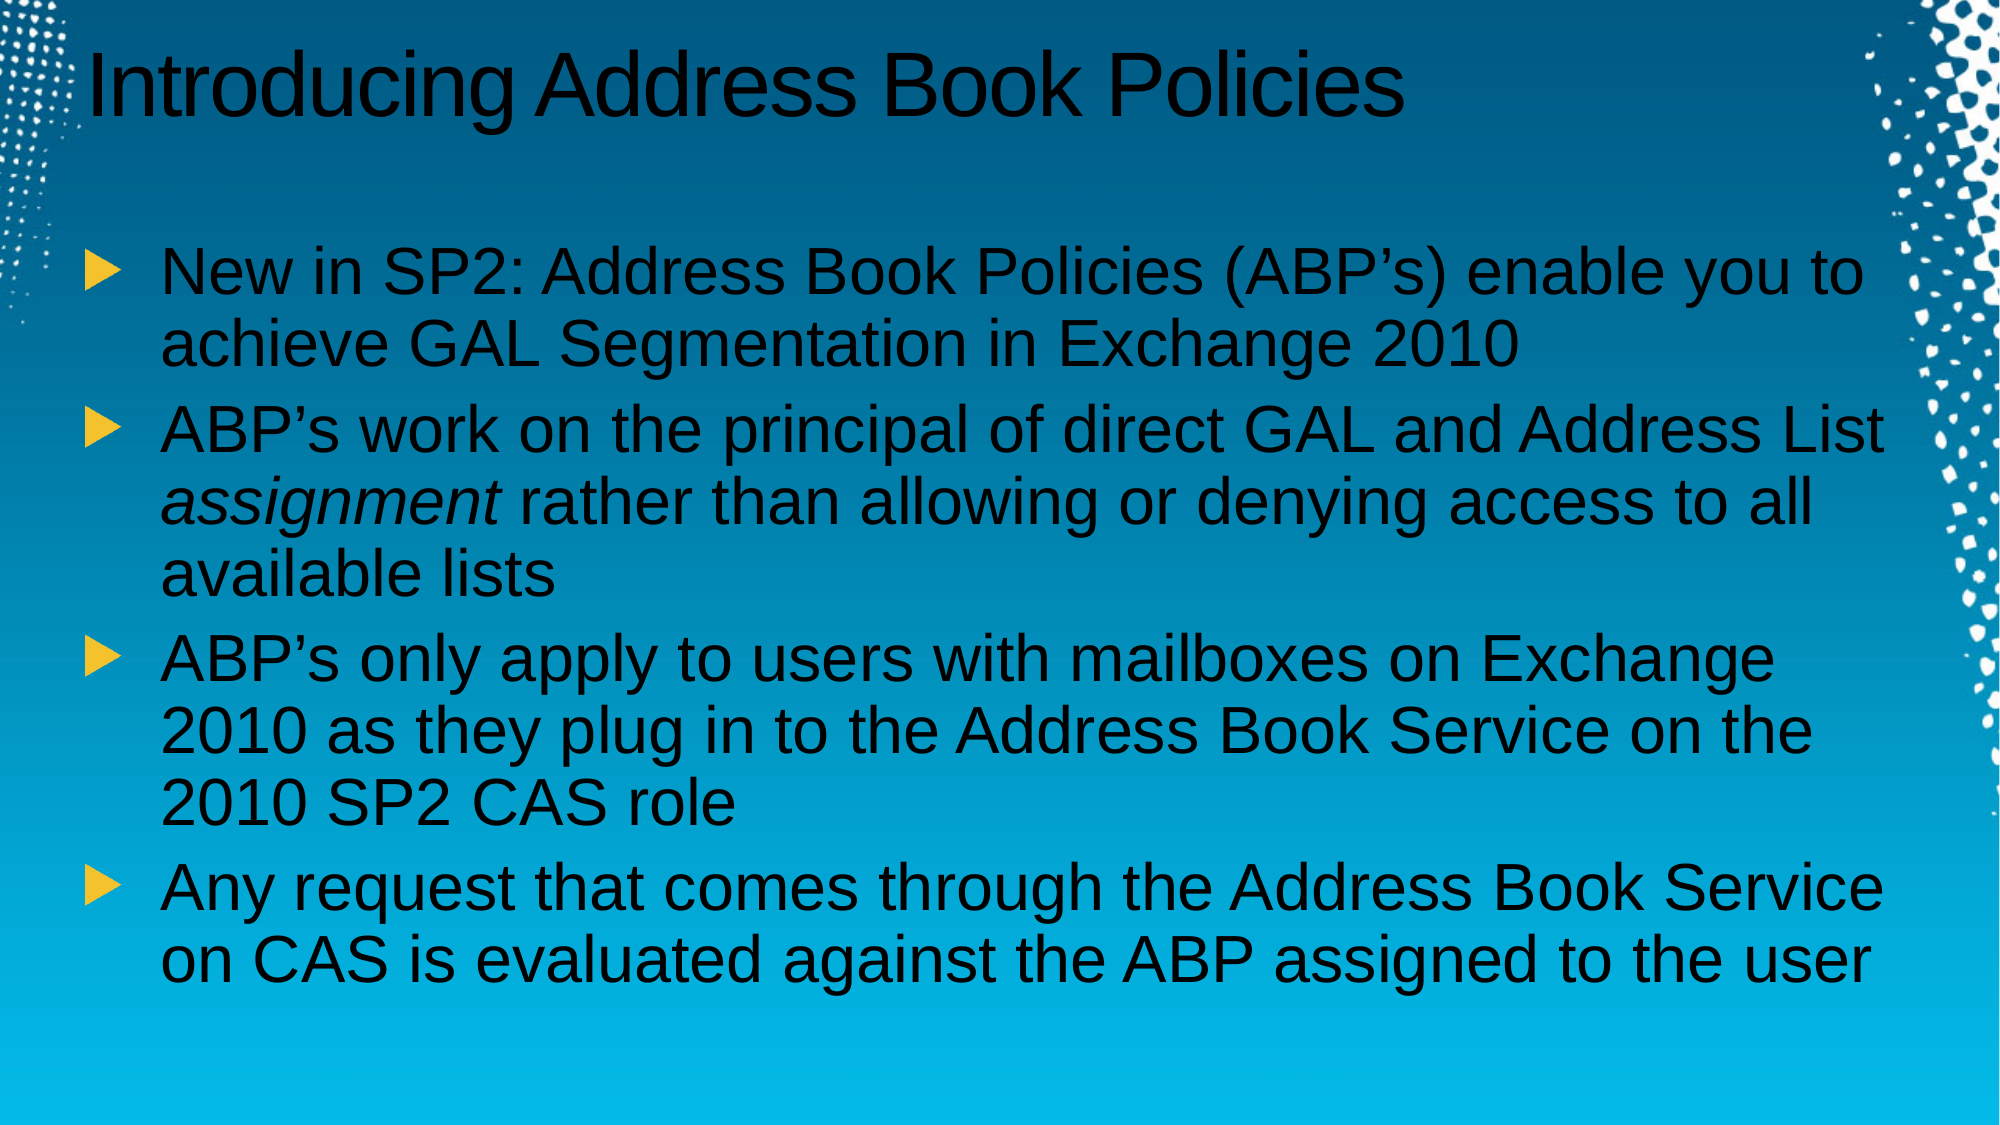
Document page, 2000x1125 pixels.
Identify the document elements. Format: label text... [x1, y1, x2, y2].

picture [1981, 604, 2000, 620]
picture [1978, 517, 1987, 527]
picture [1915, 109, 1924, 119]
picture [1993, 321, 2000, 339]
picture [1921, 0, 1934, 8]
picture [55, 62, 62, 69]
picture [1946, 525, 1956, 533]
picture [1983, 404, 1992, 414]
picture [1926, 344, 1939, 358]
picture [17, 129, 23, 136]
picture [1972, 570, 1986, 583]
picture [1925, 87, 1941, 99]
picture [1945, 213, 1955, 220]
picture [33, 88, 42, 97]
picture [1948, 413, 1958, 424]
picture [1955, 557, 1965, 573]
picture [86, 250, 119, 289]
picture [1963, 535, 1977, 550]
picture [86, 636, 119, 675]
picture [1974, 683, 1985, 694]
picture [1955, 246, 1965, 256]
picture [6, 97, 12, 105]
picture [0, 40, 9, 45]
picture [1979, 657, 1995, 676]
picture [1988, 547, 2000, 561]
picture [9, 84, 15, 91]
picture [1928, 399, 1939, 415]
picture [1892, 212, 1902, 216]
picture [18, 13, 26, 19]
picture [1935, 0, 2000, 306]
picture [54, 76, 60, 83]
picture [16, 143, 21, 151]
picture [1984, 349, 1992, 357]
picture [1889, 152, 1901, 166]
picture [1963, 589, 1976, 607]
picture [29, 27, 38, 38]
picture [86, 865, 119, 904]
picture [0, 24, 9, 33]
picture [1914, 308, 1929, 326]
picture [30, 14, 40, 23]
picture [1953, 301, 1962, 312]
picture [26, 57, 34, 68]
list New in SP2: Address Book Policies (ABP’s) enable you to achieve GAL Segmentation in Exchange 2010 ABP’s work on the principal of direct GAL and Address List assignment rather than allowing or denying access to all available lists ABP’s only apply to users with mailboxes on Exchange 2010 as they plug in to the Address Book Service on the 2010 SP2 CAS role Any request that comes through the Address Book Service on CAS is evaluated against the ABP assigned to the user [85, 237, 1914, 1102]
picture [1958, 445, 1968, 460]
picture [1980, 460, 1987, 469]
picture [16, 22, 23, 34]
picture [1957, 187, 1971, 200]
picture [1968, 481, 1978, 492]
picture [24, 72, 32, 79]
picture [1919, 367, 1930, 378]
picture [1963, 278, 1976, 291]
picture [1970, 426, 1980, 436]
picture [56, 47, 64, 55]
picture [1982, 714, 1993, 729]
picture [47, 0, 57, 10]
picture [10, 69, 17, 78]
picture [1988, 691, 2000, 709]
picture [58, 32, 66, 41]
picture [1960, 392, 1970, 403]
picture [1898, 188, 1912, 198]
picture [1938, 122, 1950, 133]
picture [1925, 141, 1935, 155]
picture [1973, 368, 1982, 380]
picture [86, 407, 119, 446]
picture [1935, 177, 1945, 189]
picture [3, 10, 11, 18]
picture [11, 55, 21, 64]
picture [18, 0, 29, 6]
picture [34, 101, 43, 111]
picture [31, 131, 37, 138]
picture [42, 31, 53, 39]
picture [28, 42, 36, 53]
picture [1911, 223, 1918, 230]
picture [1946, 155, 1961, 167]
picture [33, 116, 40, 124]
picture [1935, 379, 1948, 391]
picture [1935, 431, 1946, 449]
picture [1969, 625, 1985, 642]
picture [1932, 235, 1943, 241]
picture [0, 155, 5, 163]
title Introducing Address Book Policies [85, 37, 1914, 138]
picture [1963, 335, 1972, 344]
picture [1952, 502, 1967, 516]
picture [1991, 747, 2000, 765]
picture [1914, 274, 1920, 291]
picture [1922, 200, 1934, 207]
picture [33, 0, 42, 10]
picture [41, 59, 48, 67]
picture [38, 74, 47, 80]
picture [1942, 269, 1953, 276]
picture [1929, 27, 1945, 45]
picture [1920, 257, 1932, 264]
picture [1995, 582, 2000, 595]
picture [1990, 492, 2000, 505]
picture [1930, 291, 1941, 297]
picture [13, 41, 25, 49]
picture [1950, 359, 1960, 366]
picture [1994, 382, 2000, 391]
picture [1992, 438, 2000, 448]
picture [1941, 324, 1952, 332]
picture [1914, 164, 1923, 177]
picture [43, 42, 49, 53]
picture [1942, 465, 1958, 483]
picture [1991, 637, 2000, 652]
picture [45, 16, 55, 24]
picture [1972, 312, 1985, 322]
